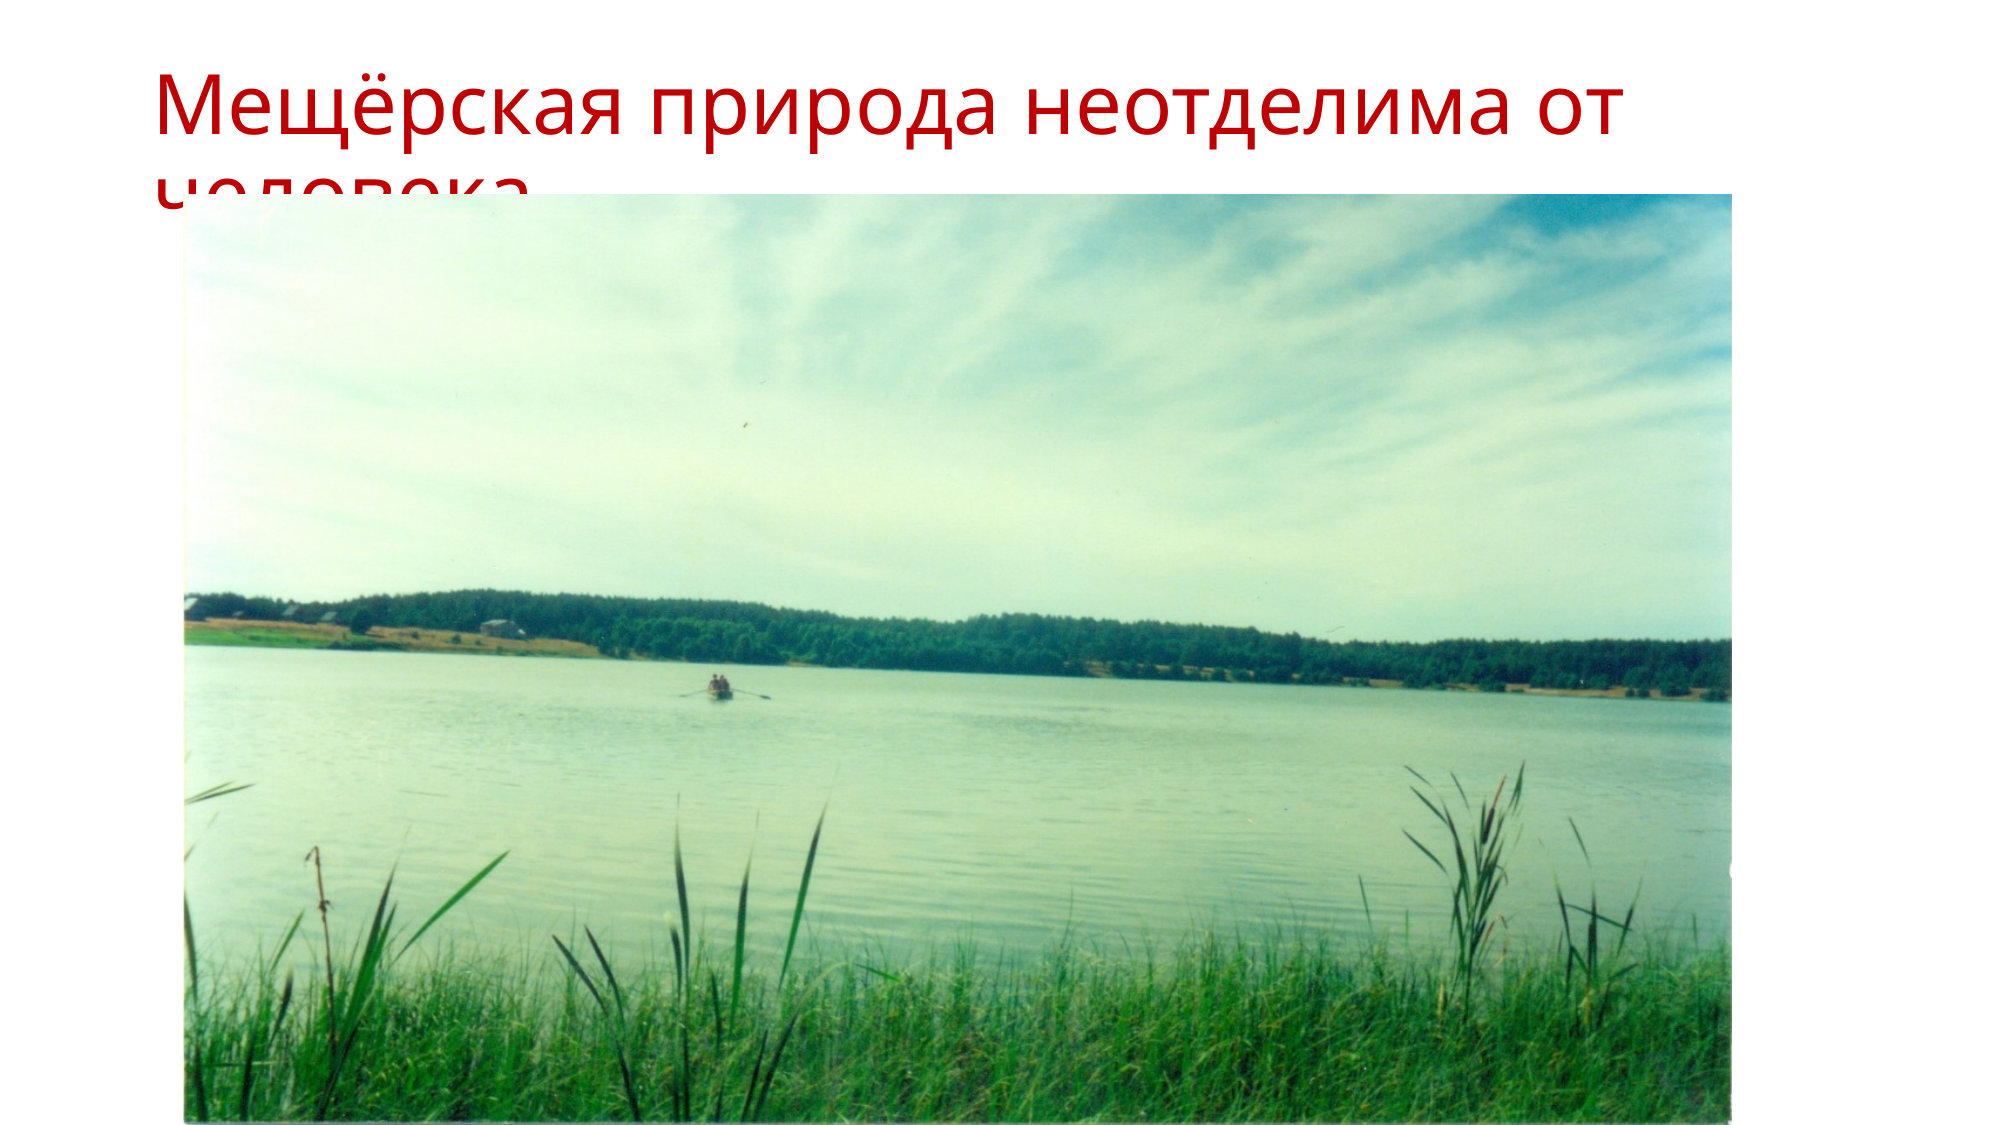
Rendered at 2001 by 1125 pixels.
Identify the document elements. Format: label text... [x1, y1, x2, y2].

picture [183, 194, 1733, 1125]
title Мещёрская природа неотделима от человека [137, 27, 1861, 278]
